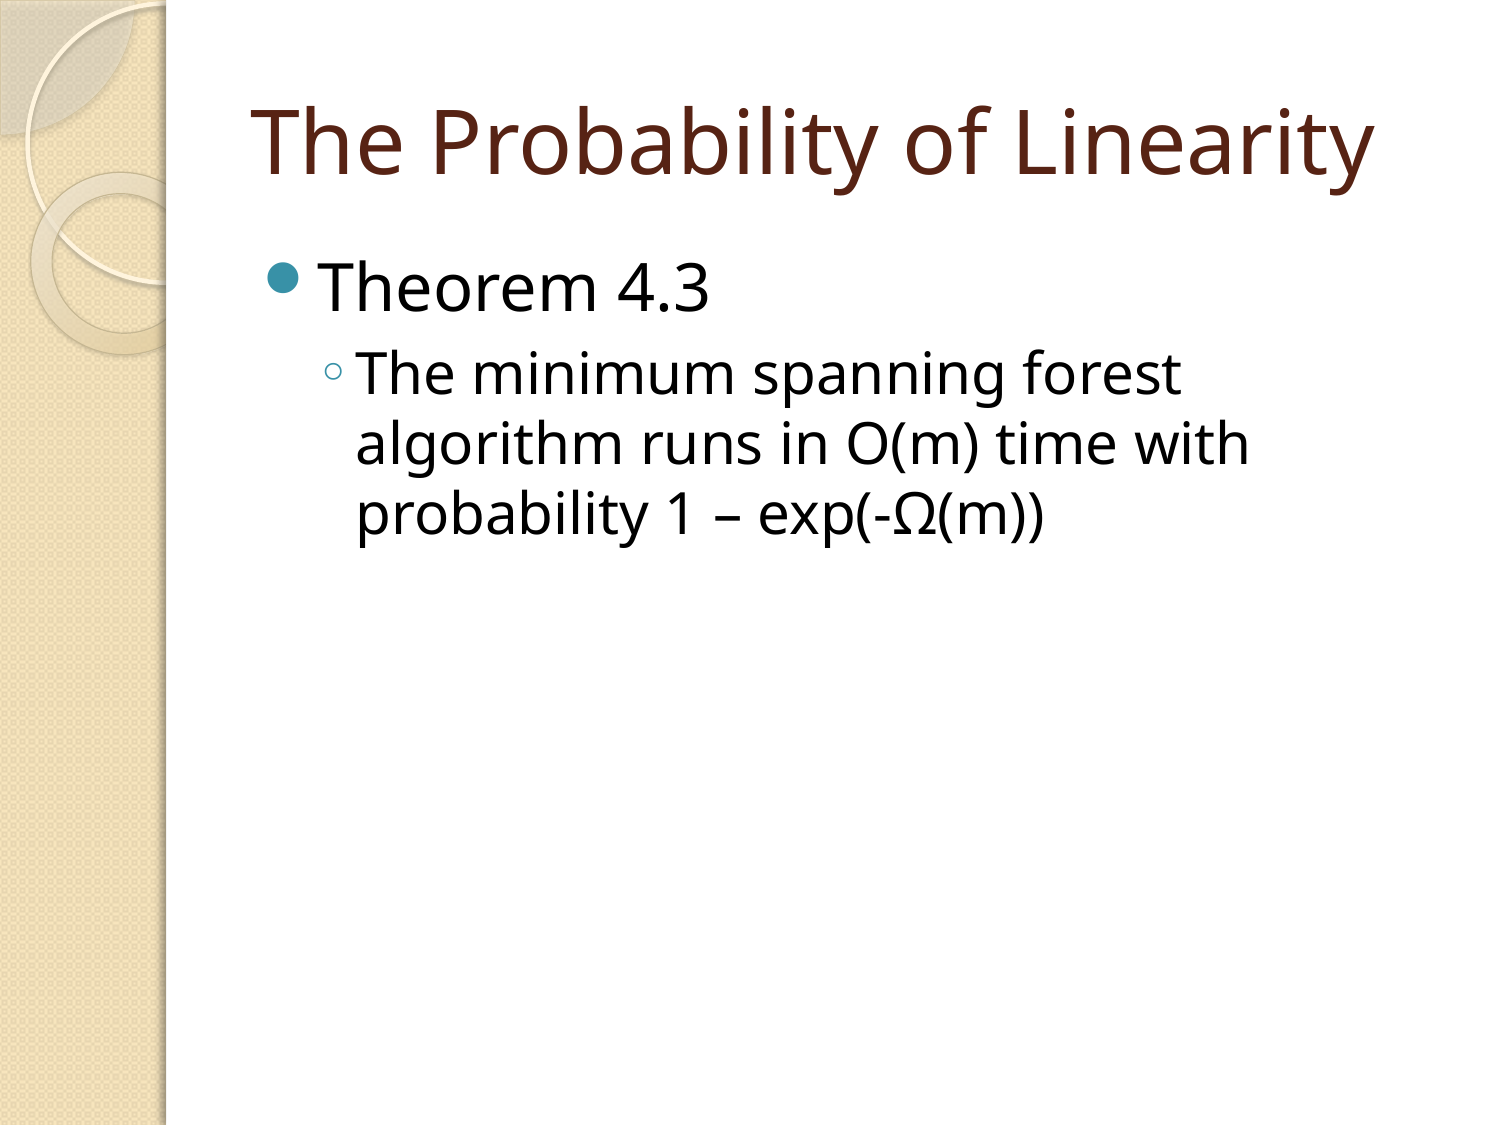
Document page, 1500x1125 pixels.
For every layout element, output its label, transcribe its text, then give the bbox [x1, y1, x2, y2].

list Theorem 4.3 The minimum spanning forest algorithm runs in Ο(m) time with probability 1 – exp(-Ω(m)) [235, 237, 1466, 1026]
title The Probability of Linearity [235, 45, 1466, 233]
